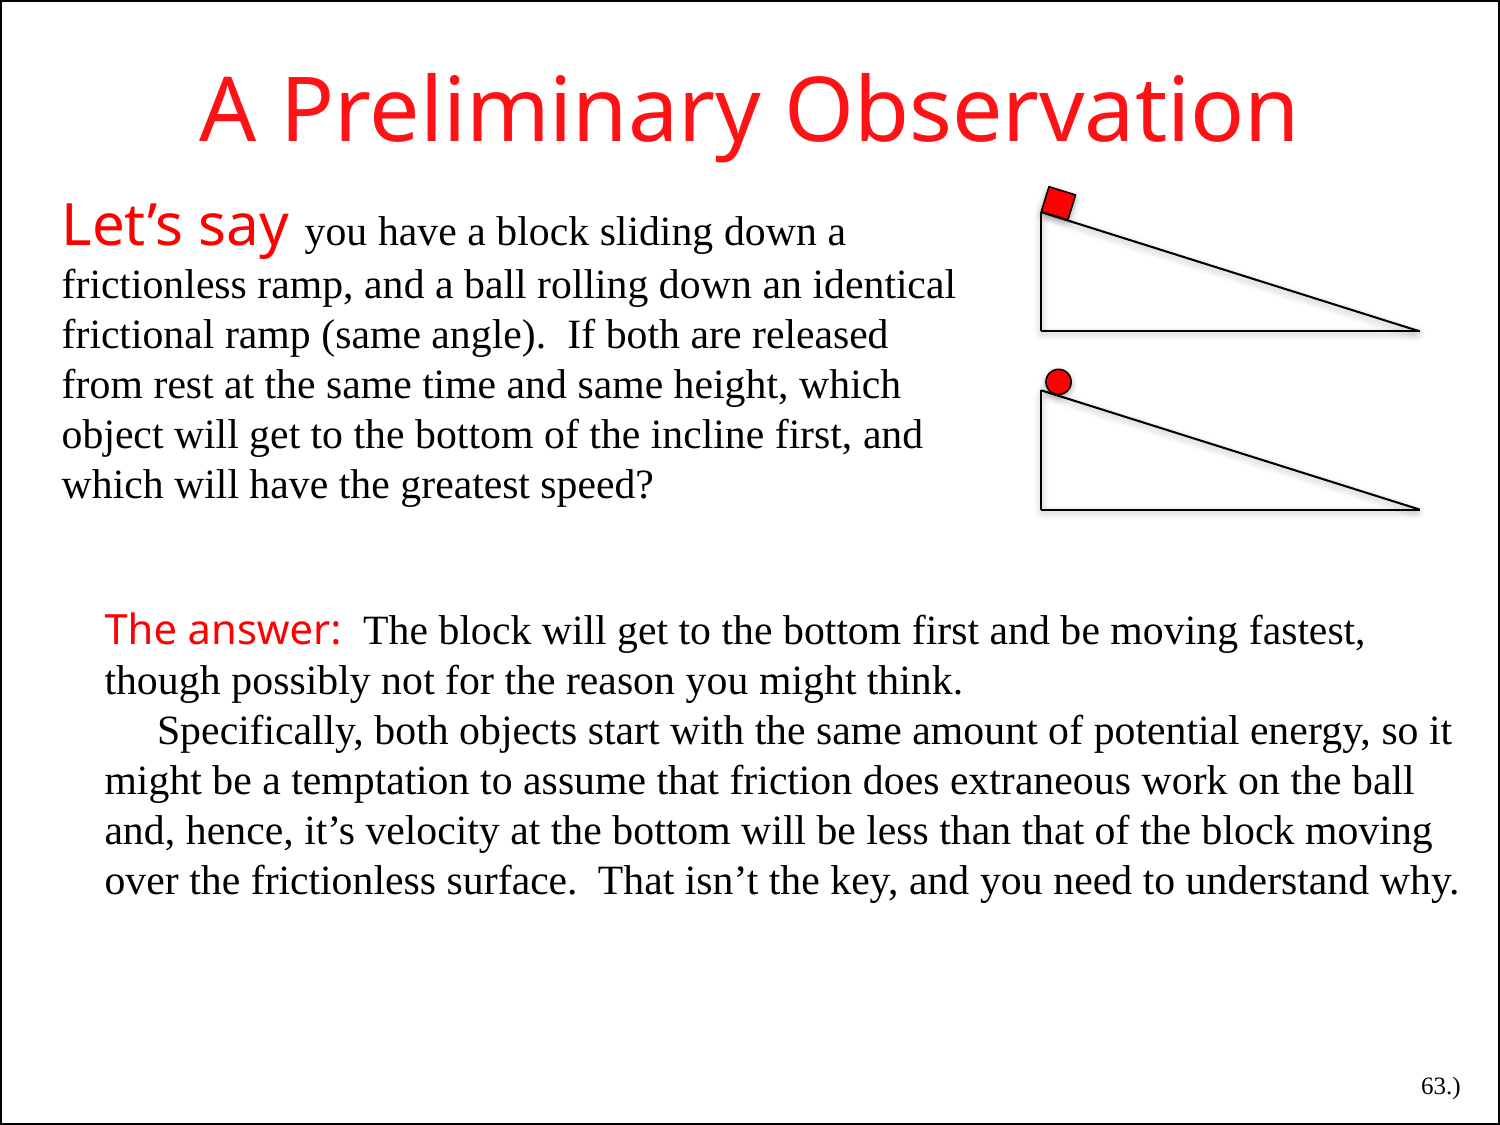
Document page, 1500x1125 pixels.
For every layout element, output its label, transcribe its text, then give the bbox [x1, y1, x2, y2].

text_box 63.) [1406, 1062, 1476, 1108]
text_box [1040, 185, 1077, 211]
text_box [0, 0, 1500, 1125]
text_box [1045, 368, 1072, 388]
text_box The answer: The block will get to the bottom first and be moving fastest, though possibly not for the reason you might think. Specifically, both objects start with the same amount of potential energy, so it might be a temptation to assume that friction does extraneous work on the ball and, hence, it’s velocity at the bottom will be less than that of the block moving over the frictionless surface. That isn’t the key, and you need to understand why. [91, 596, 1476, 910]
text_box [1042, 390, 1420, 510]
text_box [1042, 211, 1420, 332]
